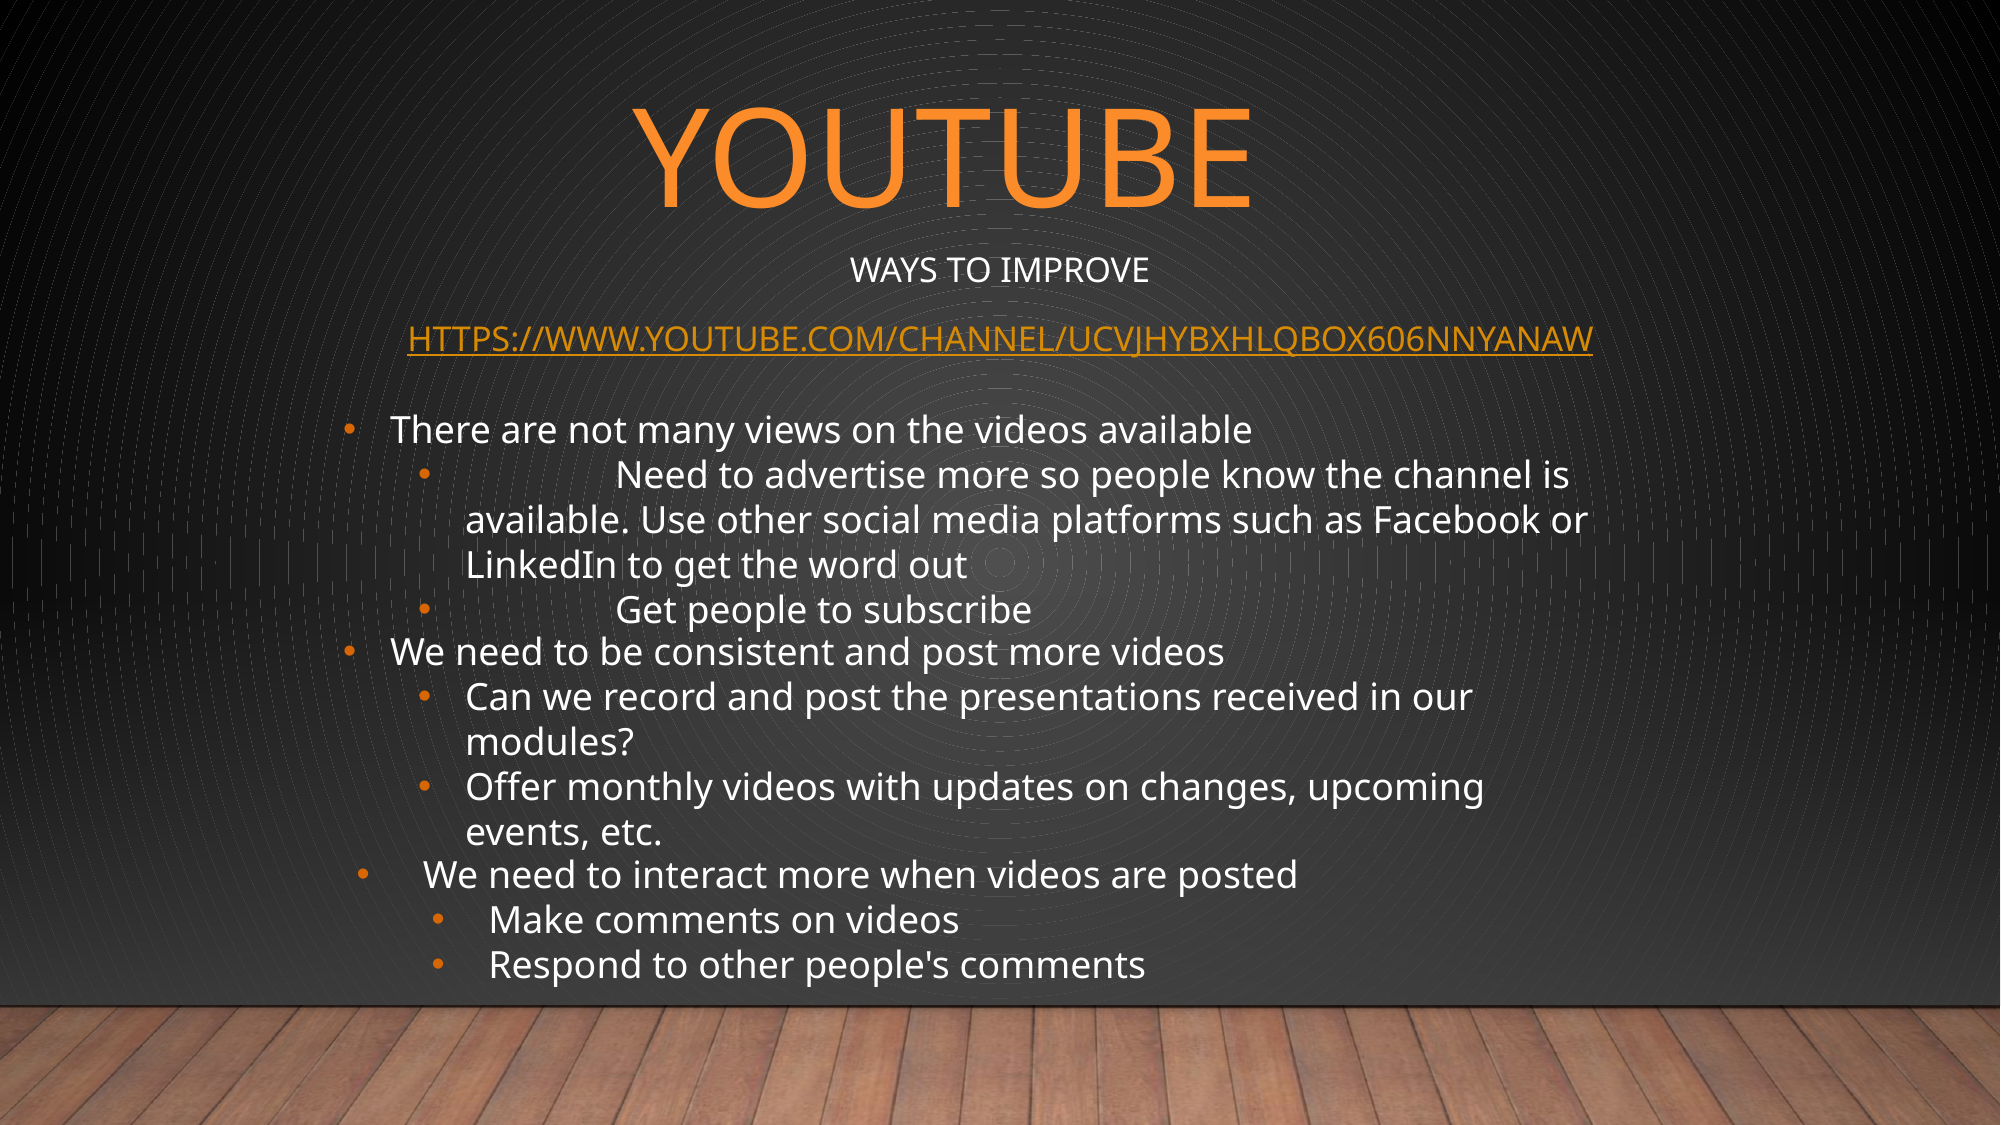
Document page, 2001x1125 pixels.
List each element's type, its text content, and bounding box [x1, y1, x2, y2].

text_box We need to be consistent and post more videos Can we record and post the presentations received in our modules? Offer monthly videos with updates on changes, upcoming events, etc. [328, 620, 1605, 861]
text_box We need to interact more when videos are posted Make comments on videos Respond to other people's comments [341, 843, 1605, 993]
subtitle Ways to Improve https://www.youtube.com/channel/UCVJHYBxhlqBOx606NNyaNAw [249, 224, 1750, 379]
title YouTube [195, 22, 1696, 238]
picture [0, 1005, 2000, 1125]
text_box There are not many views on the videos available Need to advertise more so people know the channel is available. Use other social media platforms such as Facebook or LinkedIn to get the word out Get people to subscribe [328, 398, 1672, 684]
